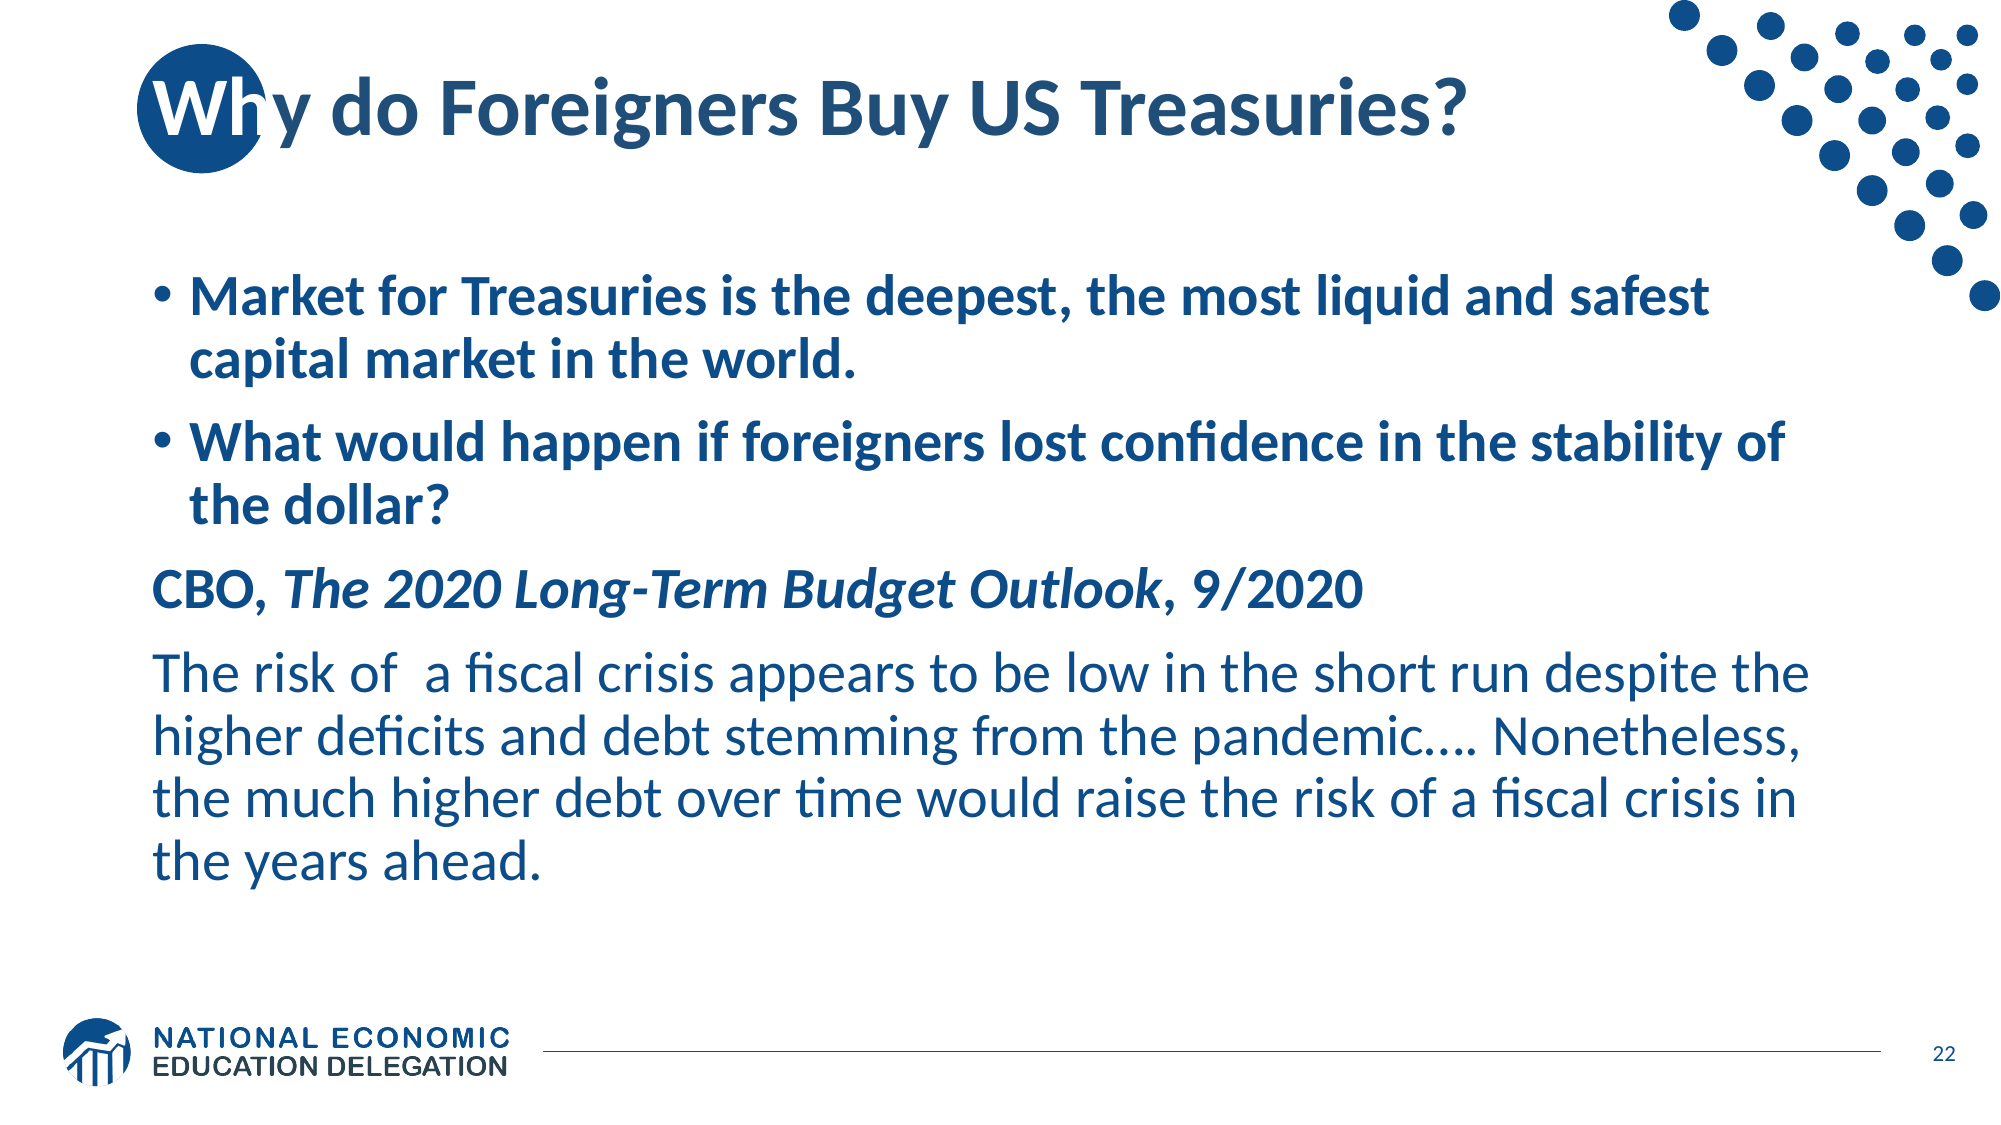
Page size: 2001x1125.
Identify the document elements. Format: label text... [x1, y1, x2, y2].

picture [55, 1013, 520, 1091]
slide_number 22 [1521, 1022, 1972, 1082]
title Why do Foreigners Buy US Treasuries? [137, 0, 1863, 218]
list Market for Treasuries is the deepest, the most liquid and safest capital market in the world. What would happen if foreigners lost confidence in the stability of the dollar? CBO, The 2020 Long-Term Budget Outlook, 9/2020 The risk of a fiscal crisis appears to be low in the short run despite the higher deficits and debt stemming from the pandemic…. Nonetheless, the much higher debt over time would raise the risk of a fiscal crisis in the years ahead. [137, 257, 1863, 972]
